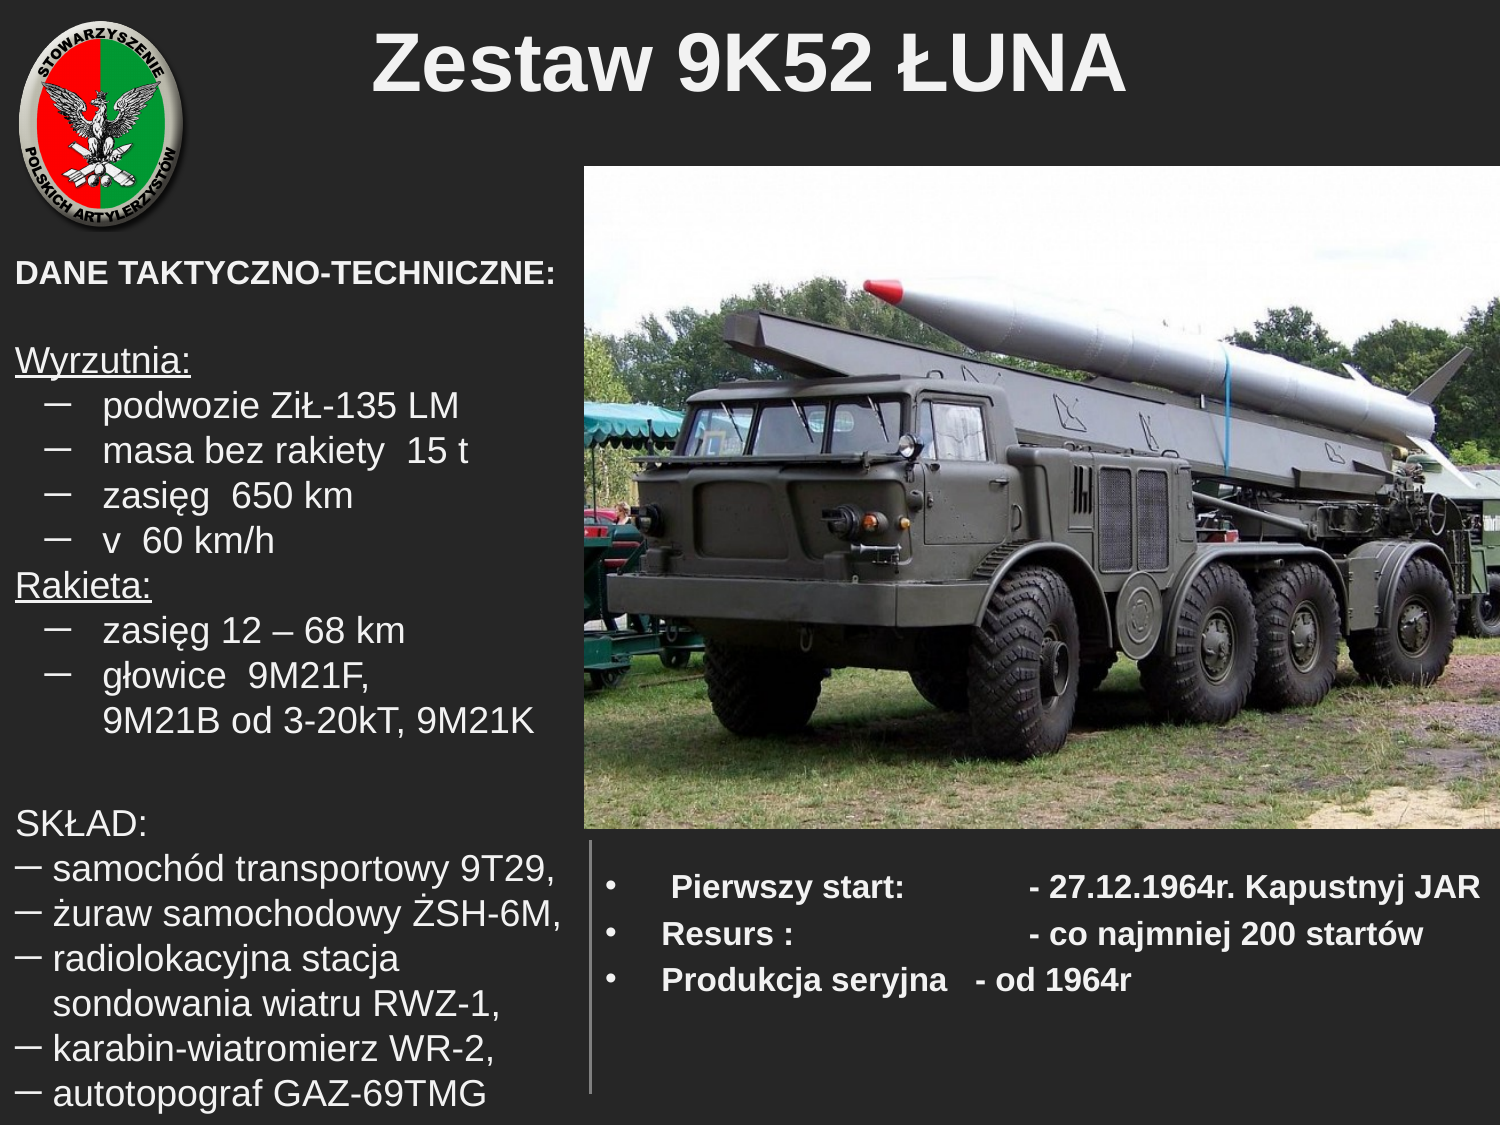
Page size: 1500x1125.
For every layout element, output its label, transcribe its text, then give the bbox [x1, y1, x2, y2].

text_box DANE TAKTYCZNO-TECHNICZNE: Wyrzutnia: podwozie ZiŁ-135 LM masa bez rakiety 15 t zasięg 650 km v 60 km/h Rakieta: zasięg 12 – 68 km głowice 9M21F, 9M21B od 3-20kT, 9M21K [0, 243, 579, 749]
picture [584, 166, 1500, 830]
text_box Pierwszy start: - 27.12.1964r. Kapustnyj JAR Resurs : - co najmniej 200 startów Produkcja seryjna - od 1964r [594, 857, 1500, 1044]
text_box SKŁAD: samochód transportowy 9T29, żuraw samochodowy ŻSH-6M, radiolokacyjna stacja sondowania wiatru RWZ-1, karabin-wiatromierz WR-2, autotopograf GAZ-69TMG [0, 791, 620, 1122]
picture [17, 160, 190, 232]
title Zestaw 9K52 ŁUNA [0, 0, 1500, 160]
